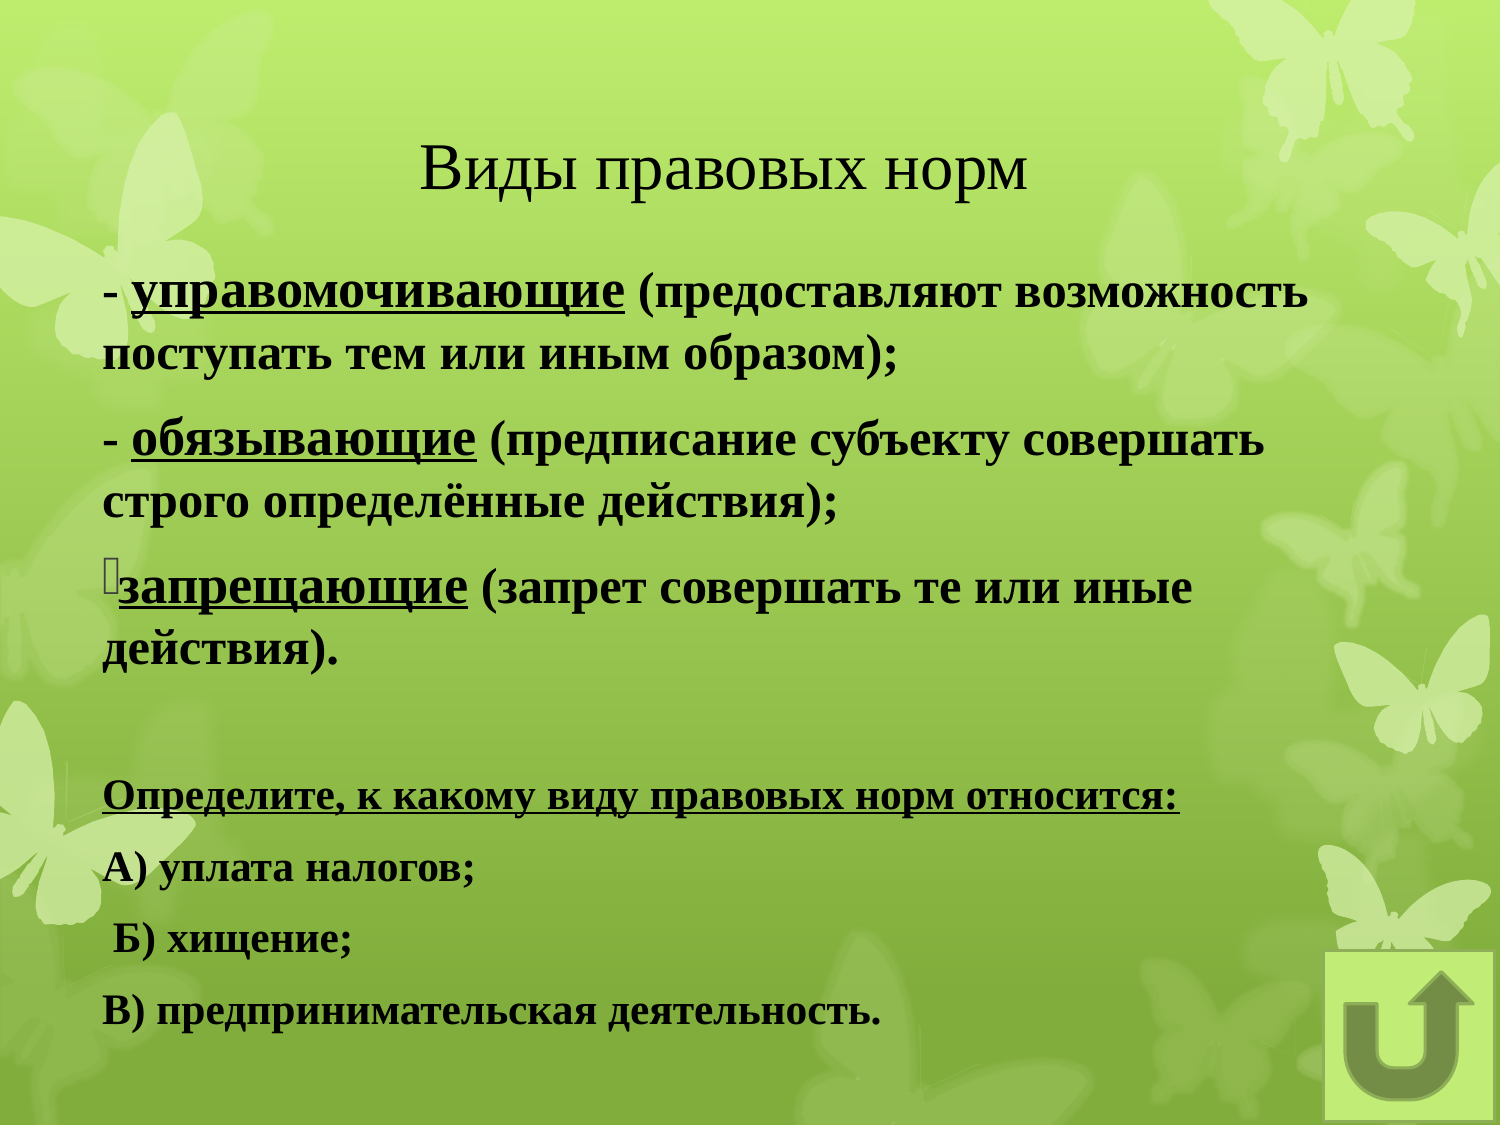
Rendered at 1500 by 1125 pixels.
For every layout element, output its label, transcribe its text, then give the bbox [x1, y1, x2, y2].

list - управомочивающие (предоставляют возможность поступать тем или иным образом); - обязывающие (предписание субъекту совершать строго определённые действия); запрещающие (запрет совершать те или иные действия). Определите, к какому виду правовых норм относится: А) уплата налогов; Б) хищение; В) предпринимательская деятельность. [86, 246, 1442, 1043]
title Виды правовых норм [86, 70, 1362, 211]
text_box [1322, 949, 1496, 1123]
